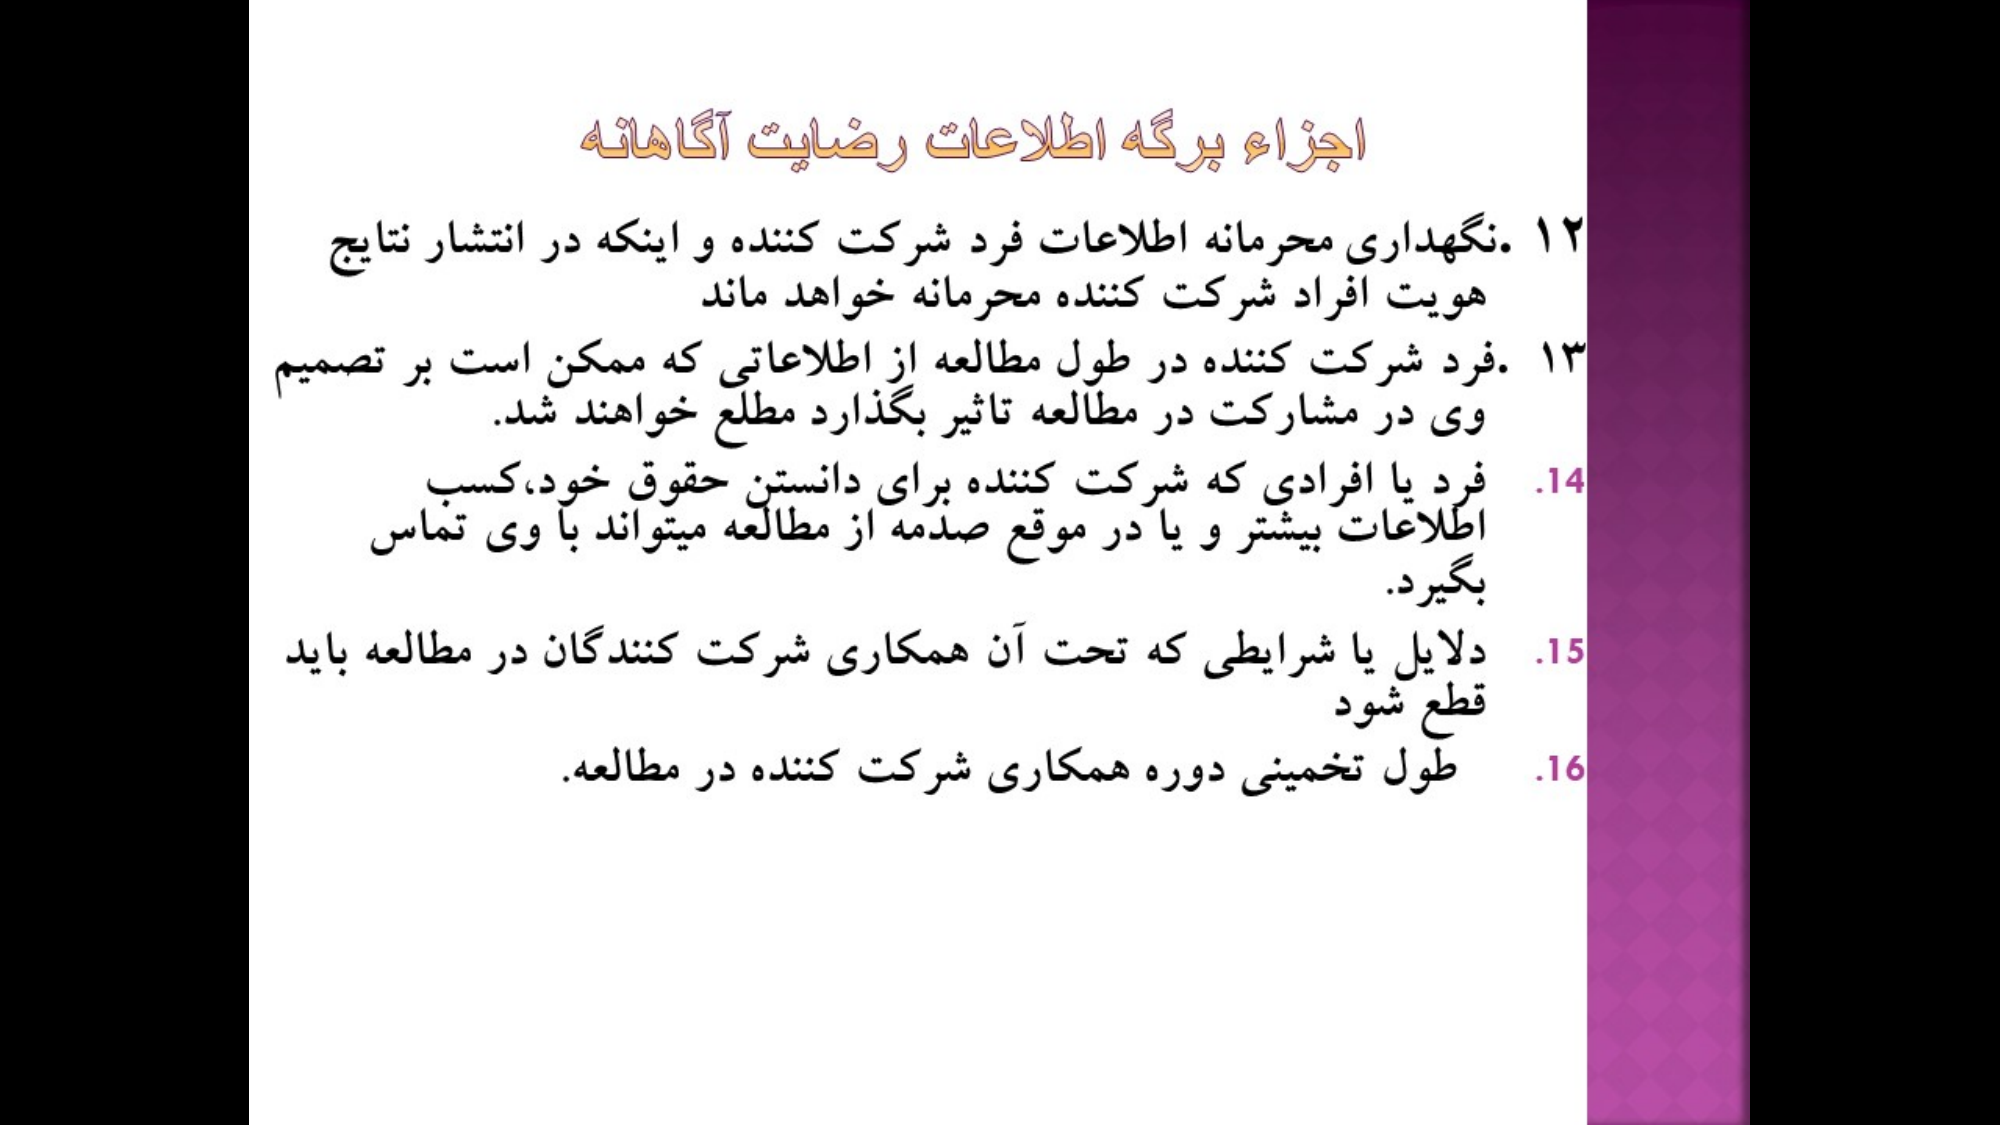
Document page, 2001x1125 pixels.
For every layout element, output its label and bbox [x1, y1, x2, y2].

picture [249, 0, 1750, 1125]
